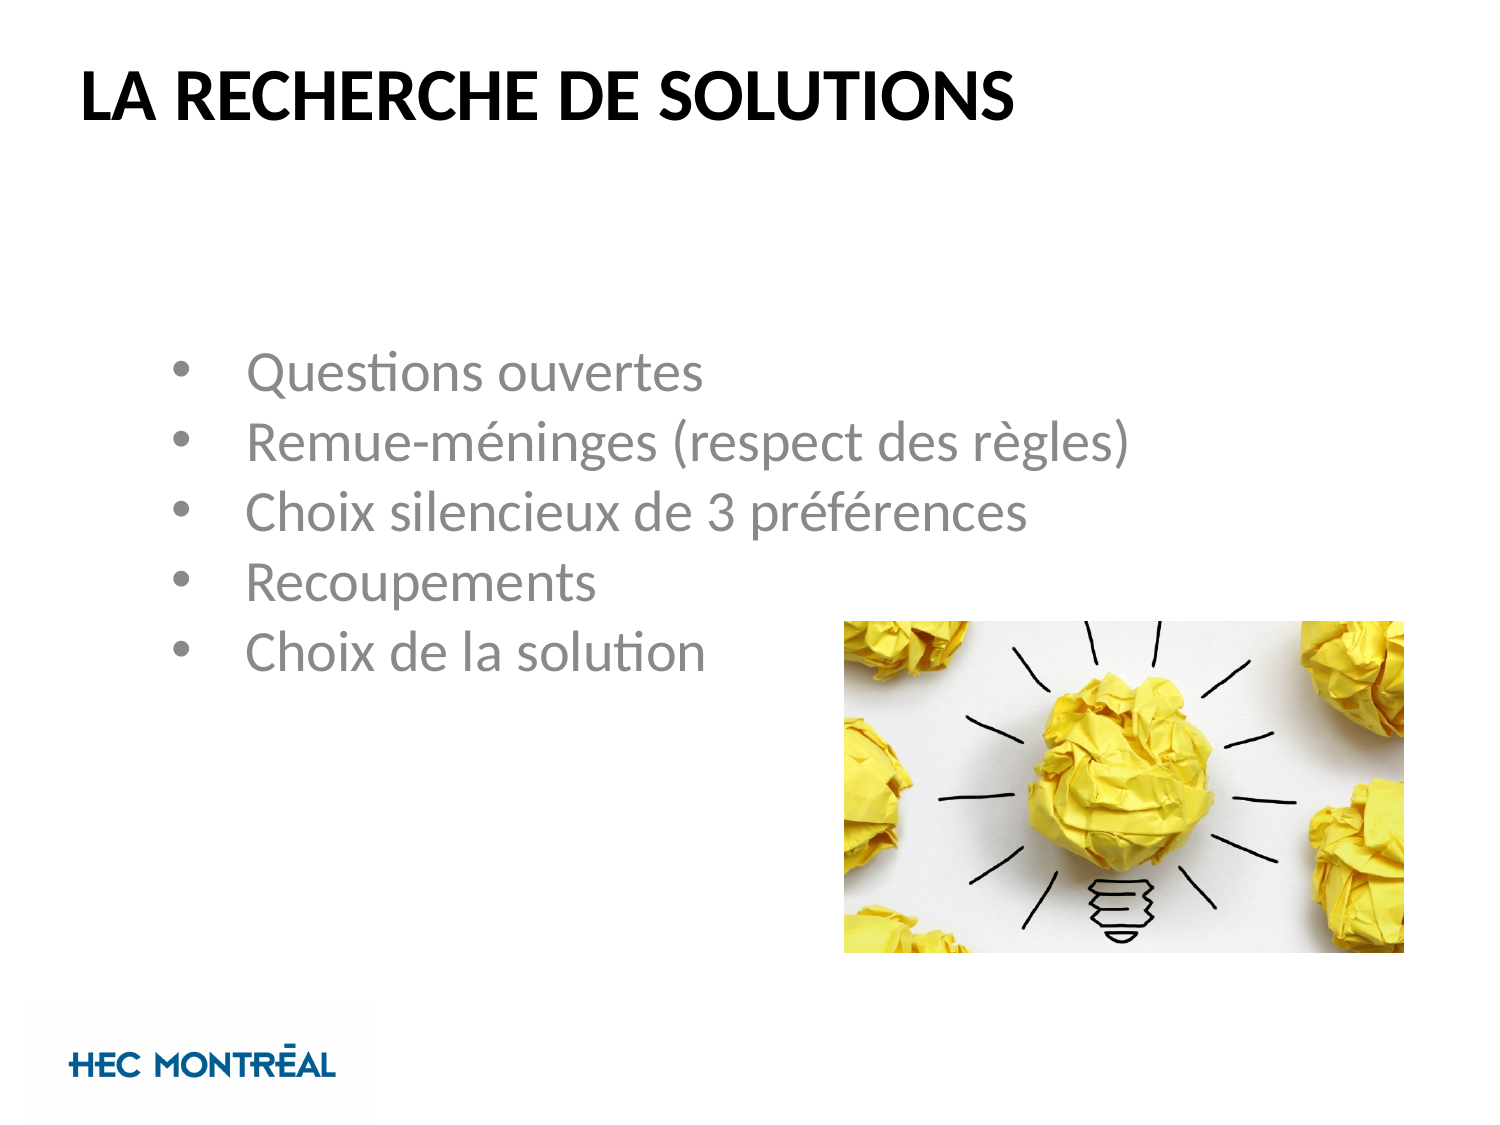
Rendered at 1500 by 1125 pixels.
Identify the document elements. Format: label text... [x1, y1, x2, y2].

picture [844, 621, 1405, 953]
picture [24, 1003, 375, 1125]
title LA RECHERCHE DE SOLUTIONS [64, 42, 1329, 138]
text_box Questions ouvertes Remue-méninges (respect des règles) Choix silencieux de 3 préférences Recoupements Choix de la solution [157, 325, 1147, 691]
